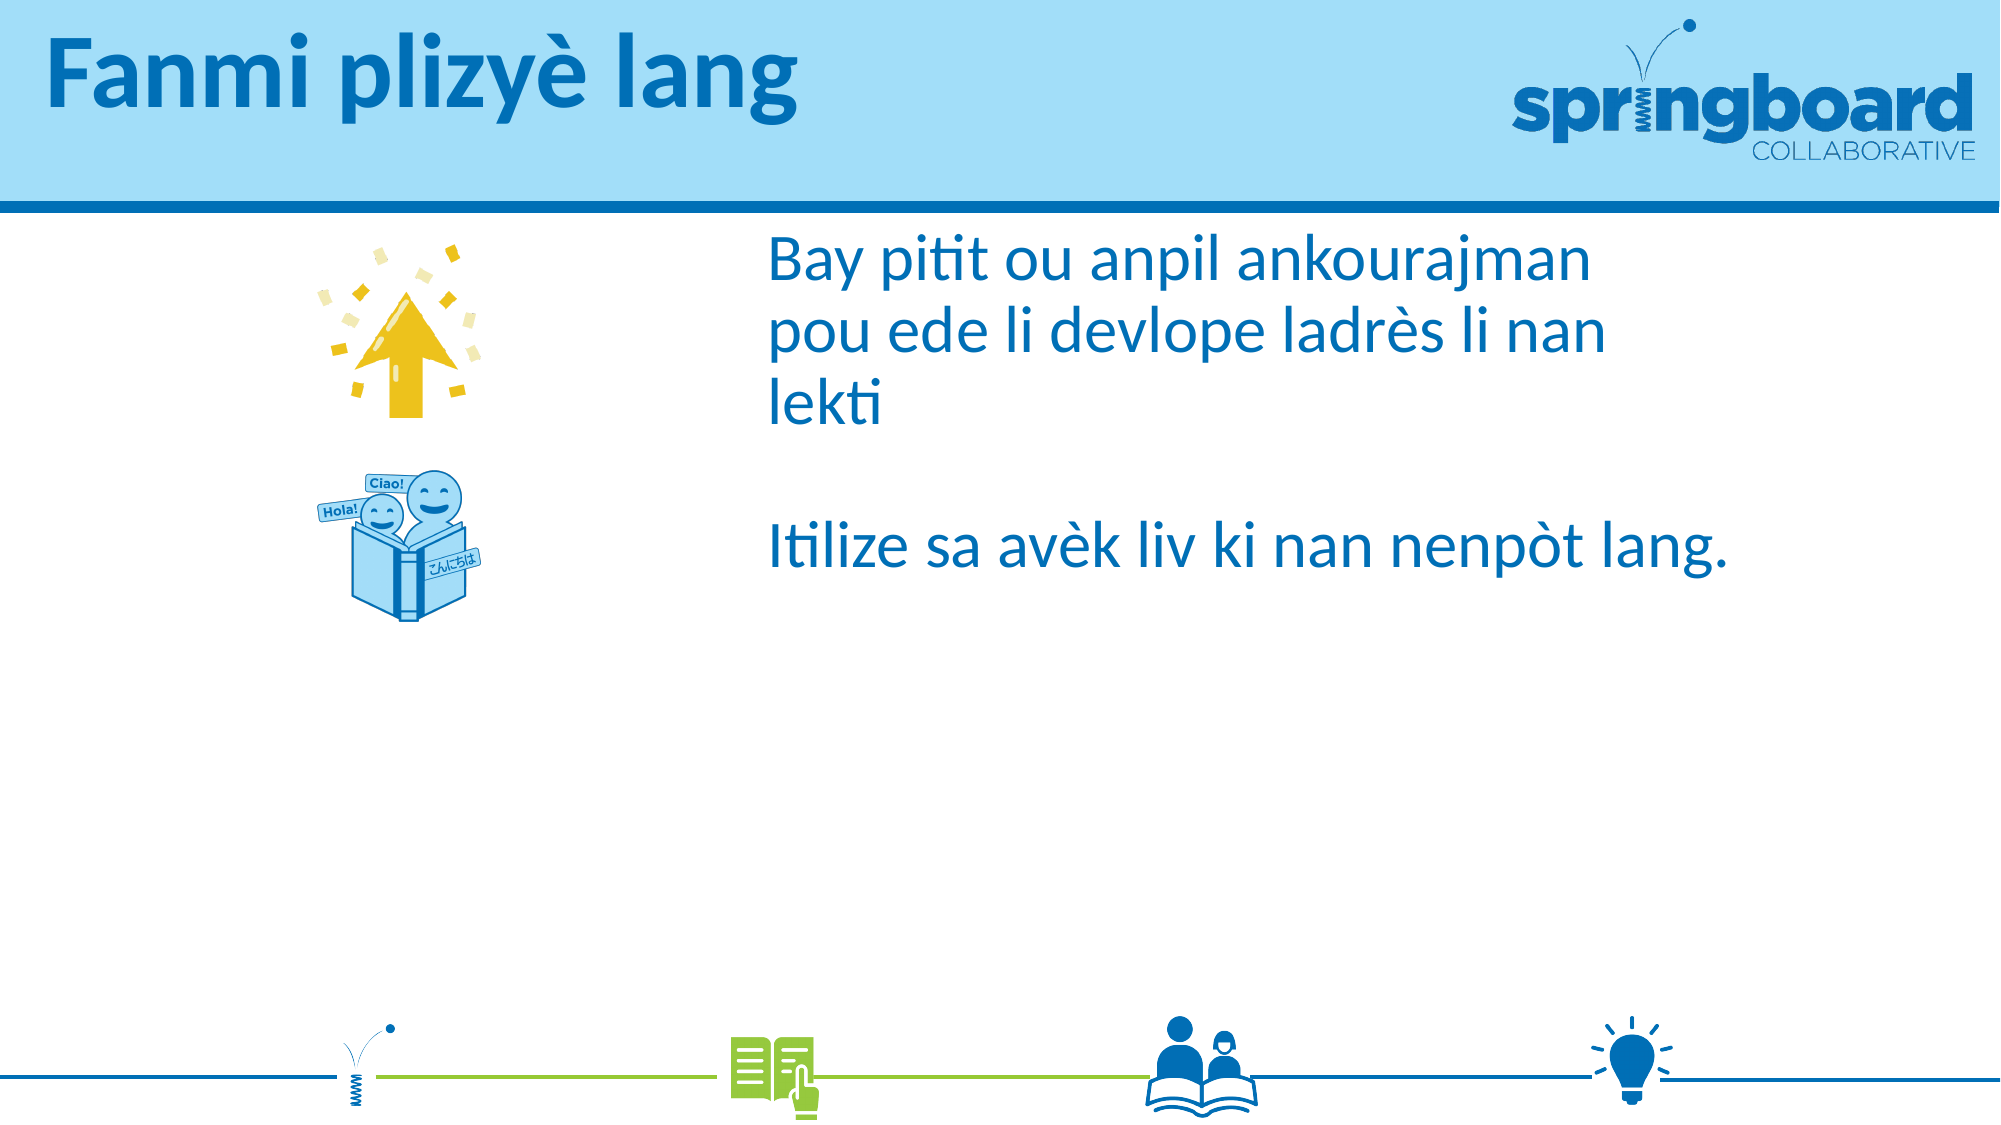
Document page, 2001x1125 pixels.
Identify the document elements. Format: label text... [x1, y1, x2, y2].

picture [316, 244, 481, 418]
picture [1591, 1016, 1673, 1105]
picture [1145, 1016, 1258, 1118]
title Fanmi plizyè lang [0, 0, 1500, 147]
picture [343, 1024, 395, 1106]
picture [316, 470, 481, 622]
picture [731, 1037, 819, 1120]
list Itilize sa avèk liv ki nan nenpòt lang. [752, 459, 1935, 633]
picture [1512, 19, 1975, 160]
list Bay pitit ou anpil ankourajman pou ede li devlope ladrès li nan lekti [752, 266, 1640, 396]
